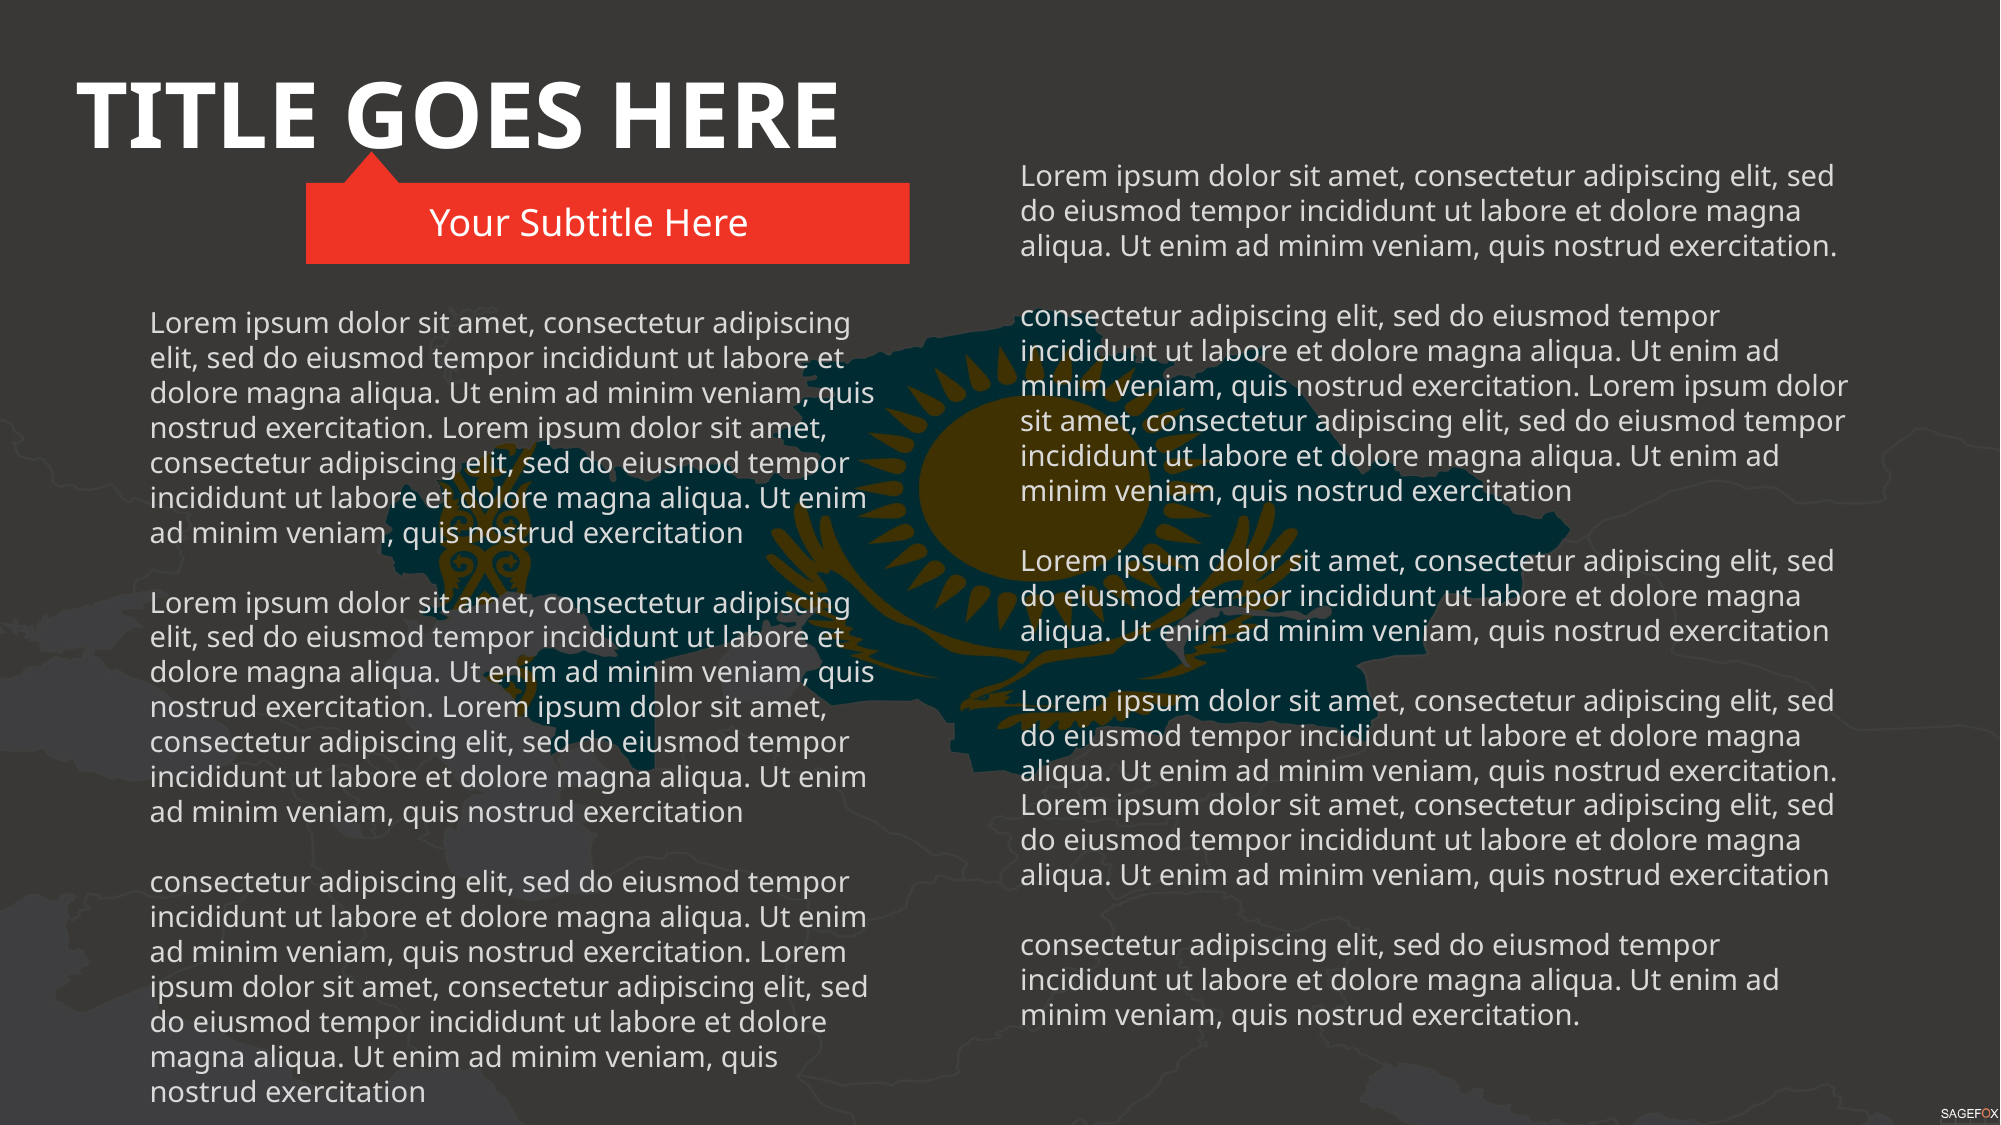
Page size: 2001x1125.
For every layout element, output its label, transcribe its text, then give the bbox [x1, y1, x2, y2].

picture [0, 0, 2001, 1125]
text_box Lorem ipsum dolor sit amet, consectetur adipiscing elit, sed do eiusmod tempor incididunt ut labore et dolore magna aliqua. Ut enim ad minim veniam, quis nostrud exercitation. Lorem ipsum dolor sit amet, consectetur adipiscing elit, sed do eiusmod tempor incididunt ut labore et dolore magna aliqua. Ut enim ad minim veniam, quis nostrud exercitation Lorem ipsum dolor sit amet, consectetur adipiscing elit, sed do eiusmod tempor incididunt ut labore et dolore magna aliqua. Ut enim ad minim veniam, quis nostrud exercitation. Lorem ipsum dolor sit amet, consectetur adipiscing elit, sed do eiusmod tempor incididunt ut labore et dolore magna aliqua. Ut enim ad minim veniam, quis nostrud exercitation consectetur adipiscing elit, sed do eiusmod tempor incididunt ut labore et dolore magna aliqua. Ut enim ad minim veniam, quis nostrud exercitation. Lorem ipsum dolor sit amet, consectetur adipiscing elit, sed do eiusmod tempor incididunt ut labore et dolore magna aliqua. Ut enim ad minim veniam, quis nostrud exercitation [134, 296, 897, 1125]
text_box Lorem ipsum dolor sit amet, consectetur adipiscing elit, sed do eiusmod tempor incididunt ut labore et dolore magna aliqua. Ut enim ad minim veniam, quis nostrud exercitation. consectetur adipiscing elit, sed do eiusmod tempor incididunt ut labore et dolore magna aliqua. Ut enim ad minim veniam, quis nostrud exercitation. Lorem ipsum dolor sit amet, consectetur adipiscing elit, sed do eiusmod tempor incididunt ut labore et dolore magna aliqua. Ut enim ad minim veniam, quis nostrud exercitation Lorem ipsum dolor sit amet, consectetur adipiscing elit, sed do eiusmod tempor incididunt ut labore et dolore magna aliqua. Ut enim ad minim veniam, quis nostrud exercitation Lorem ipsum dolor sit amet, consectetur adipiscing elit, sed do eiusmod tempor incididunt ut labore et dolore magna aliqua. Ut enim ad minim veniam, quis nostrud exercitation. Lorem ipsum dolor sit amet, consectetur adipiscing elit, sed do eiusmod tempor incididunt ut labore et dolore magna aliqua. Ut enim ad minim veniam, quis nostrud exercitation consectetur adipiscing elit, sed do eiusmod tempor incididunt ut labore et dolore magna aliqua. Ut enim ad minim veniam, quis nostrud exercitation. [1005, 150, 1876, 1039]
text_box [306, 151, 910, 264]
text_box TITLE GOES HERE [60, 49, 965, 175]
